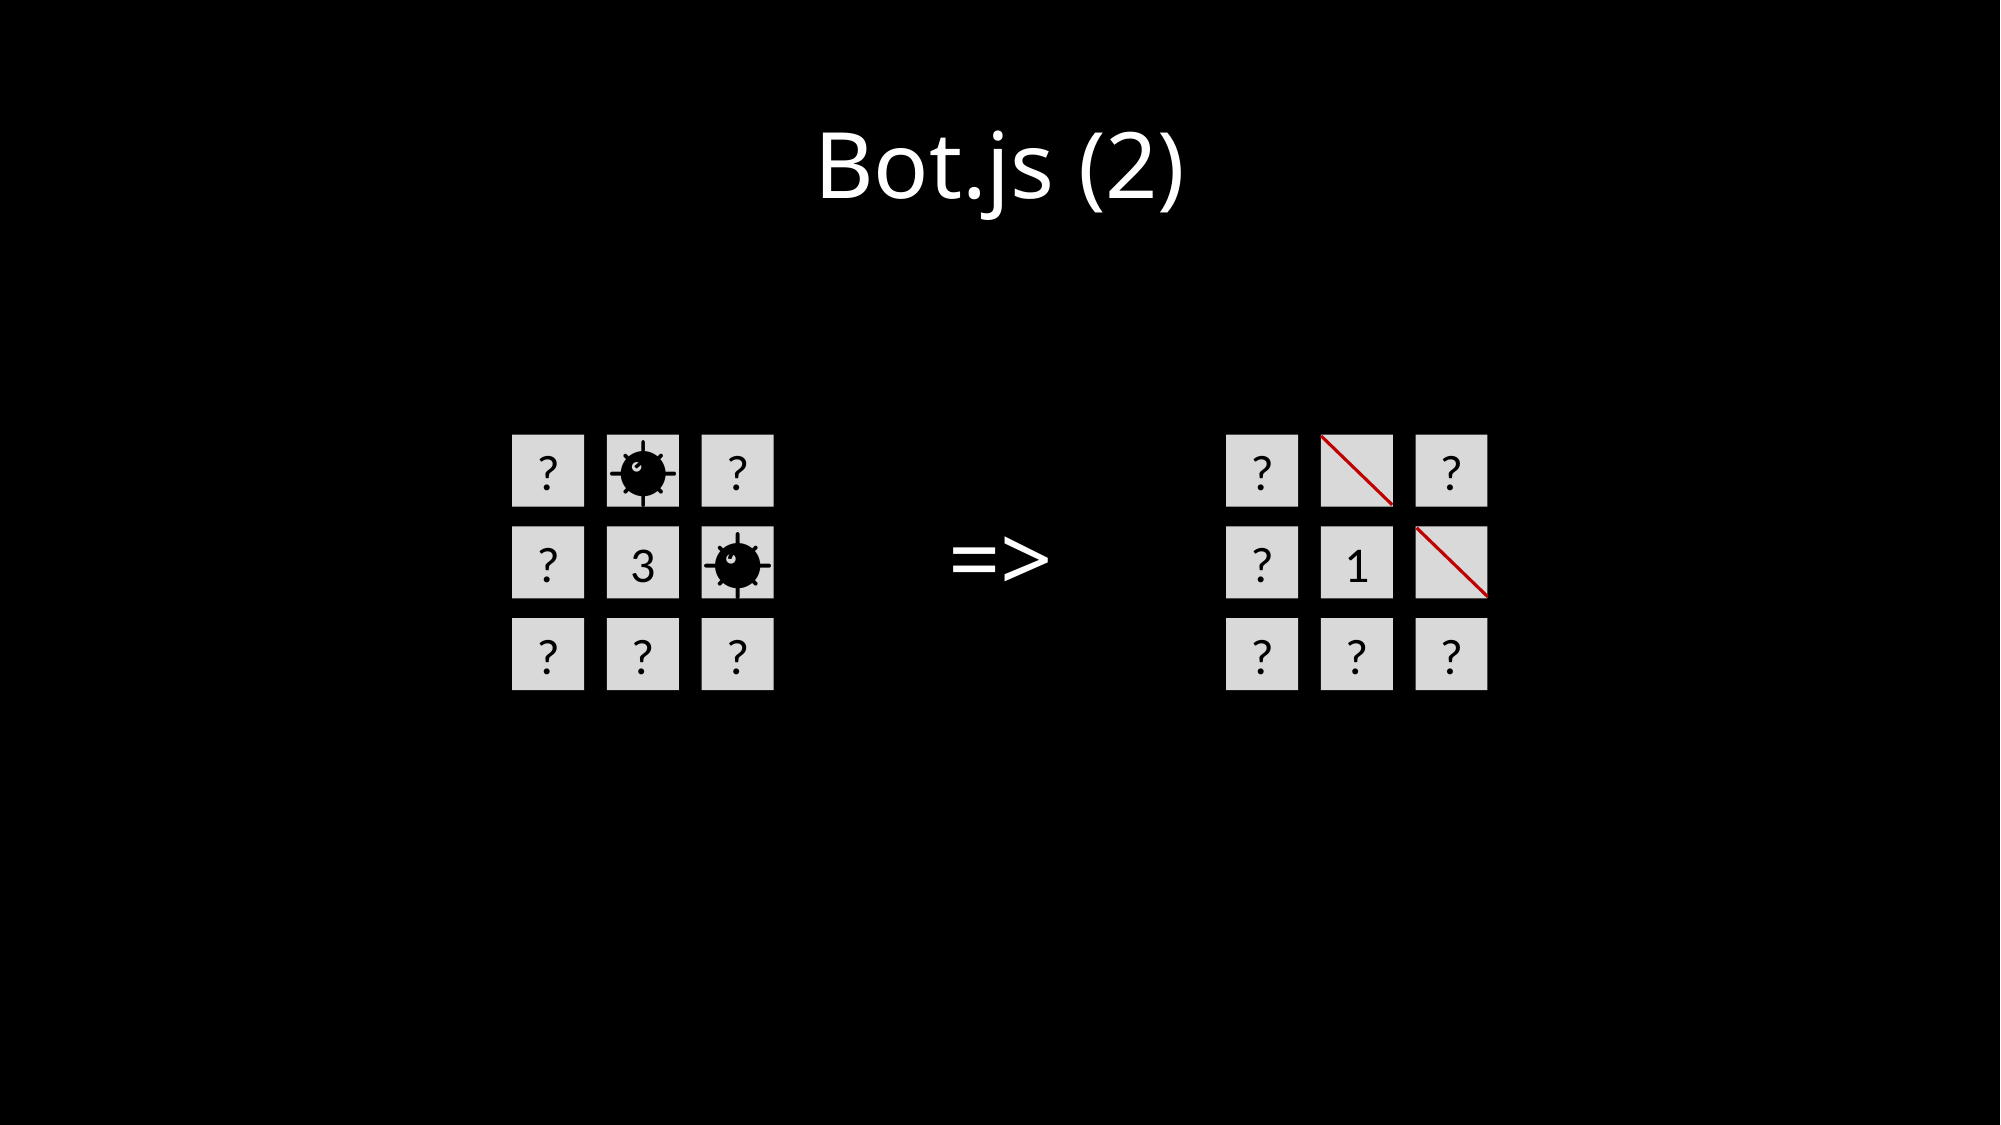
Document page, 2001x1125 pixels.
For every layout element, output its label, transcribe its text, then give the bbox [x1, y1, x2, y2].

title Bot.js (2) [137, 59, 1863, 278]
text_box => [895, 453, 1107, 672]
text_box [1321, 436, 1393, 505]
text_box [1226, 434, 1488, 691]
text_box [1416, 527, 1488, 597]
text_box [512, 434, 774, 691]
